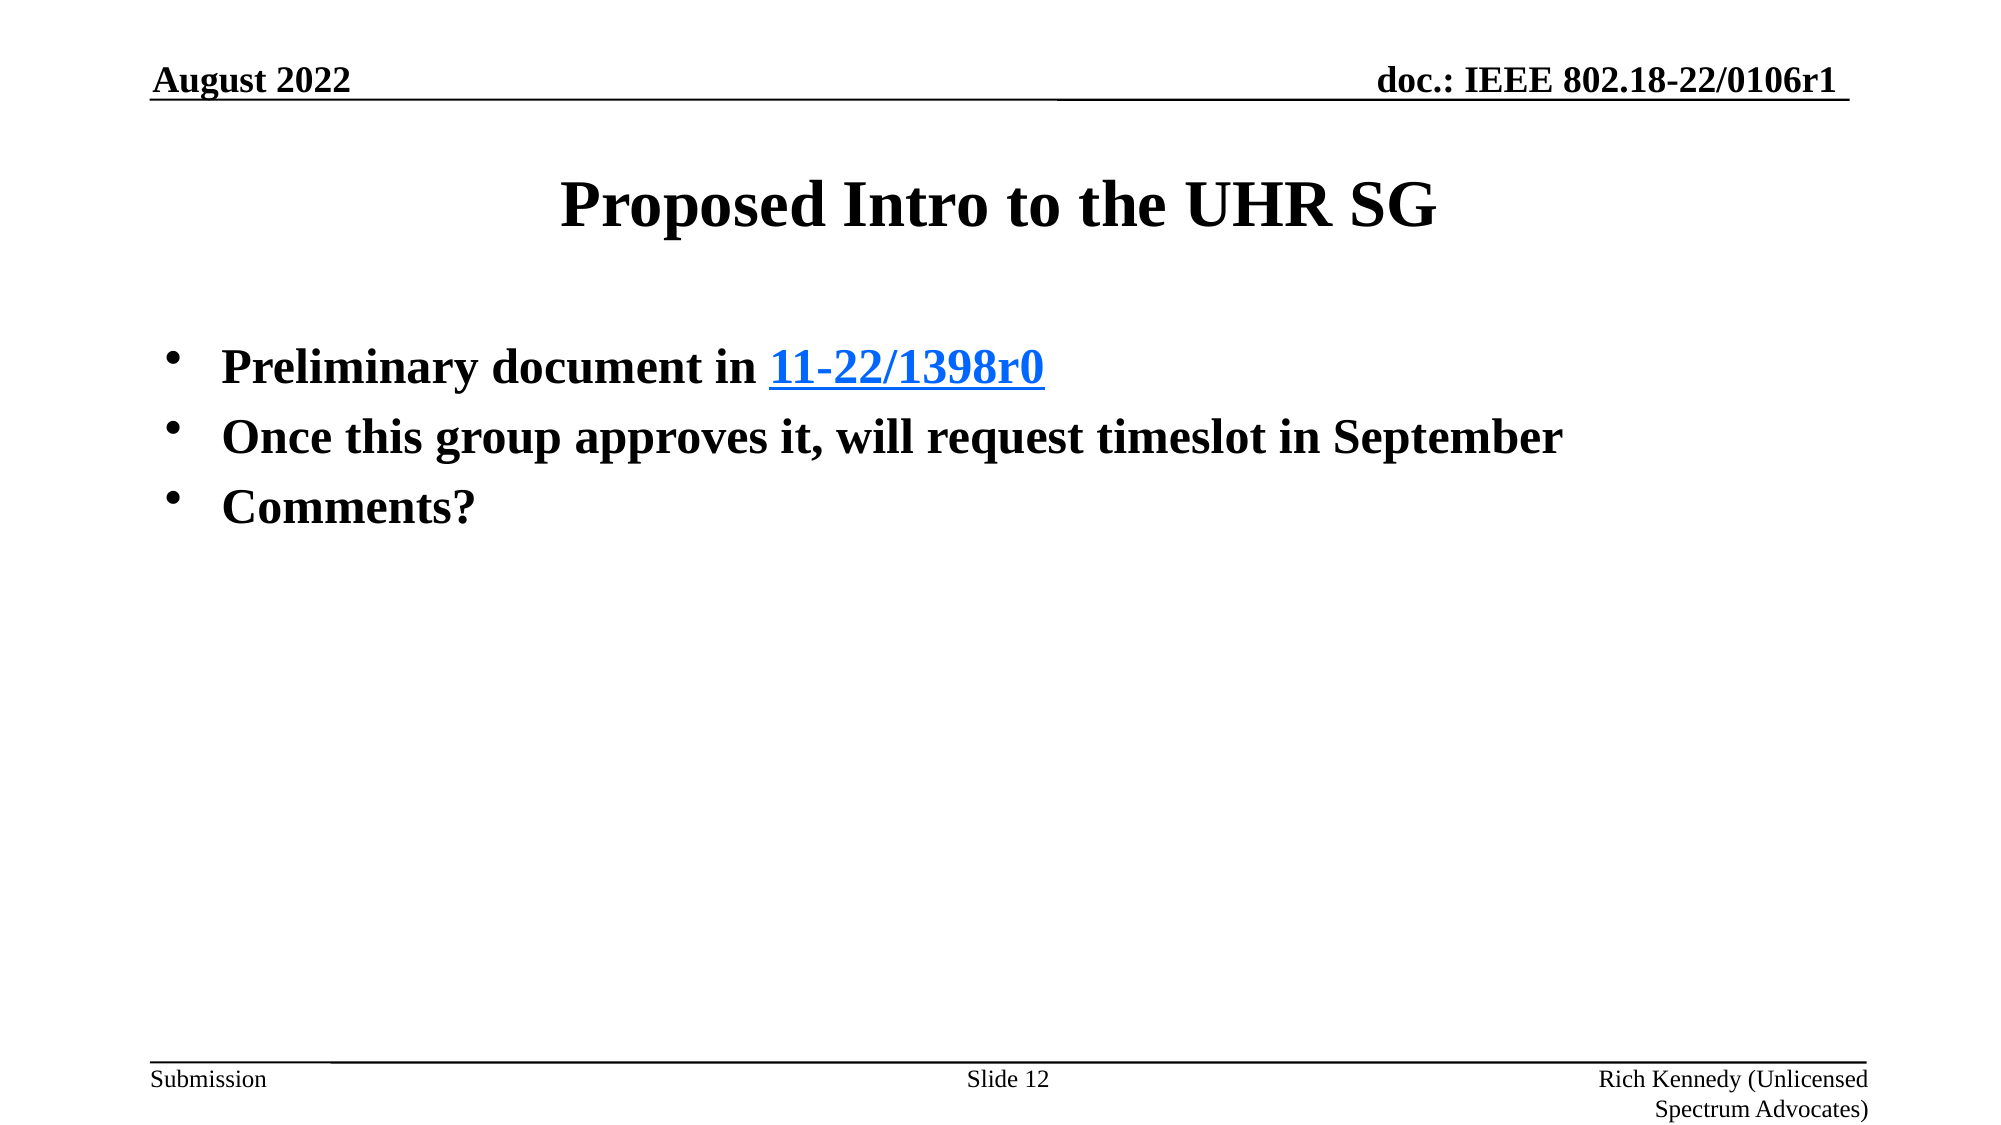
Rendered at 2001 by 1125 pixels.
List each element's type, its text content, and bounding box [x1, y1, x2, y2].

footer Rich Kennedy (Unlicensed Spectrum Advocates) [1564, 1061, 1869, 1093]
list Preliminary document in 11-22/1398r0 Once this group approves it, will request timeslot in September Comments? [149, 326, 1850, 1002]
slide_number Slide 12 [964, 1061, 1053, 1093]
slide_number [152, 54, 354, 101]
title Proposed Intro to the UHR SG [150, 112, 1850, 288]
